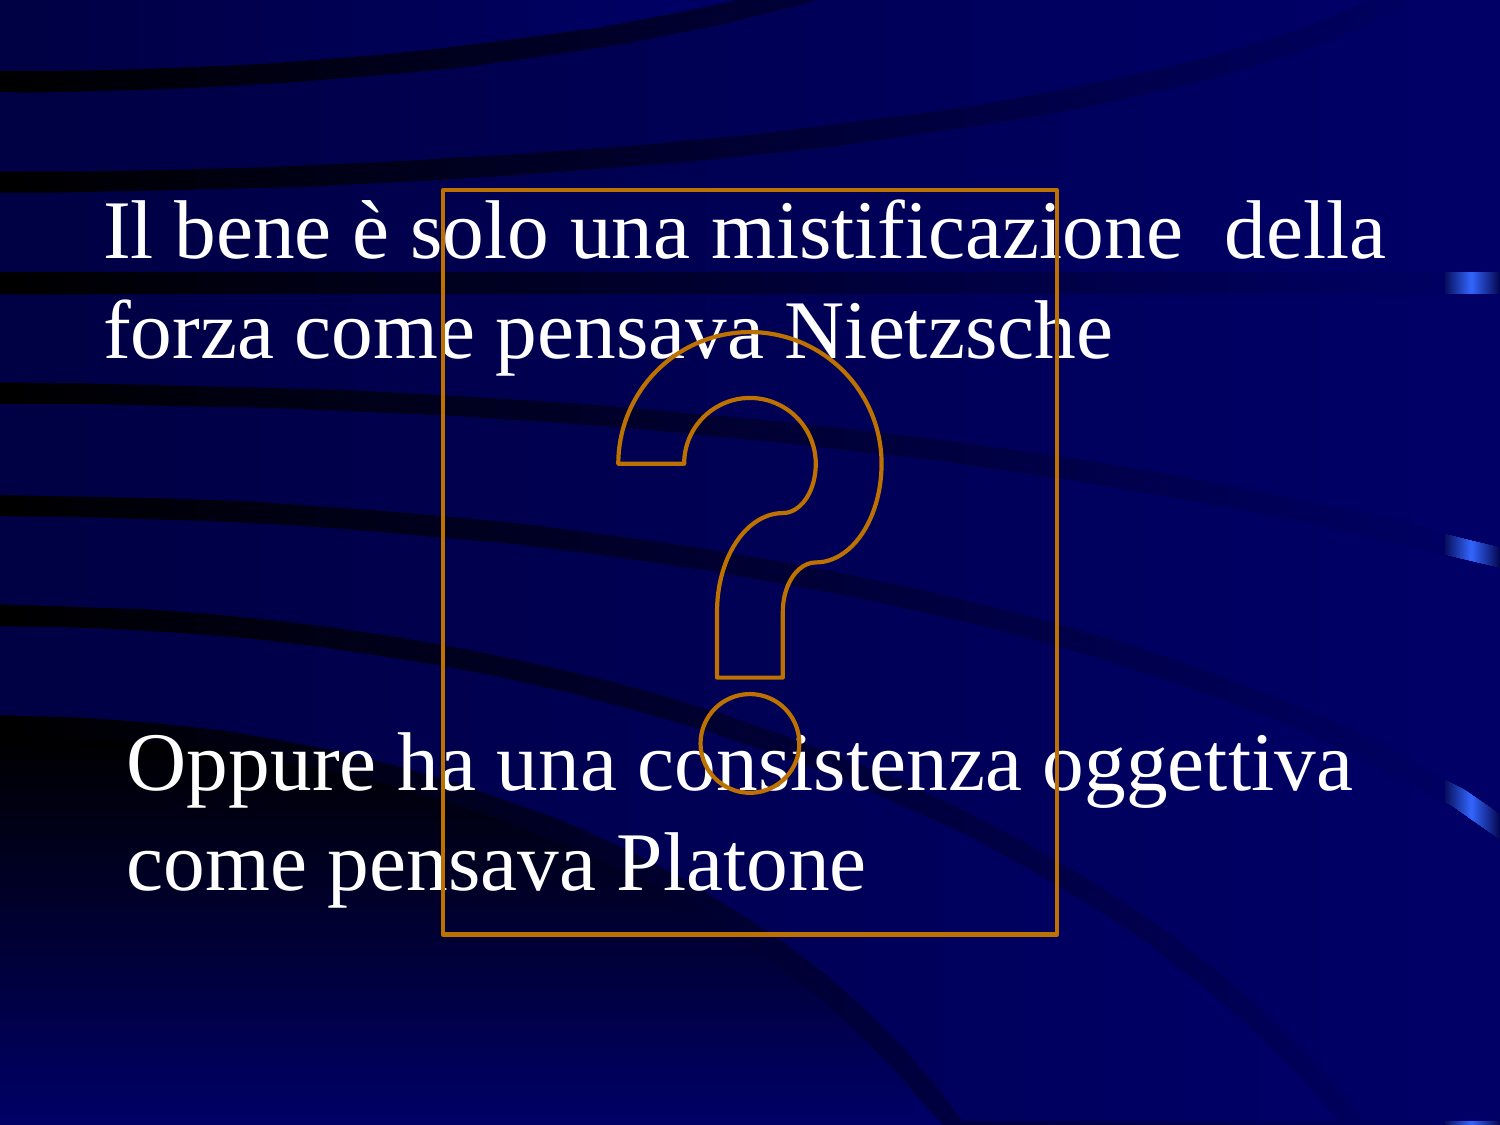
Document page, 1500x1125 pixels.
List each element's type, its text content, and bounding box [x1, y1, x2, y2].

text_box [441, 188, 1059, 937]
text_box Oppure ha una consistenza oggettiva come pensava Platone [1059, 699, 1435, 915]
text_box Oppure ha una consistenza oggettiva come pensava Platone [112, 699, 441, 915]
text_box Il bene è solo una mistificazione della forza come pensava Nietzsche [88, 168, 1412, 383]
